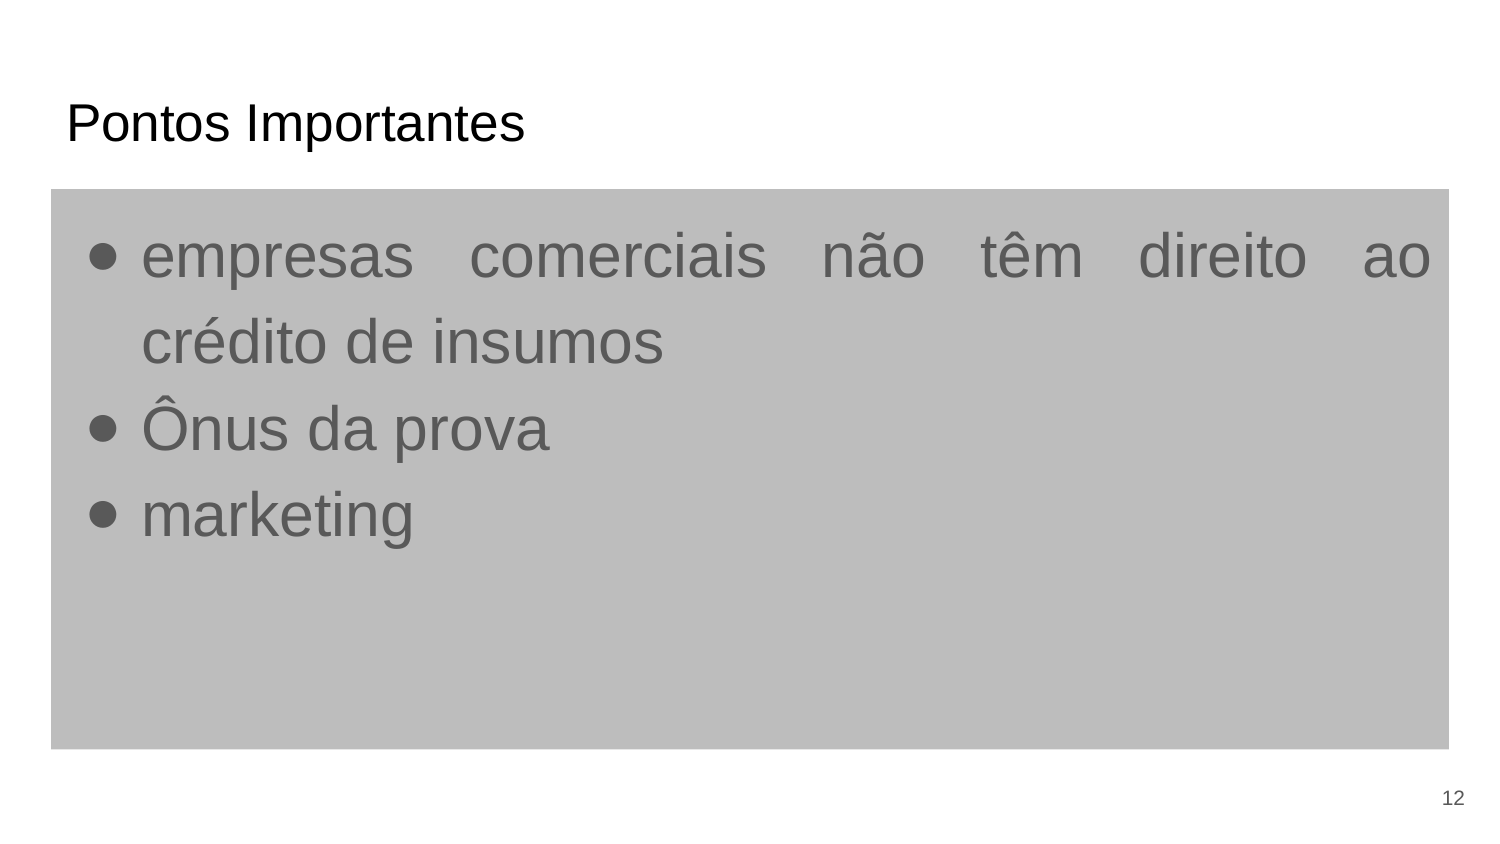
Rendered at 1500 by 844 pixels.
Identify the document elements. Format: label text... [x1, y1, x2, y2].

title Pontos Importantes [51, 72, 1449, 167]
list empresas comerciais não têm direito ao crédito de insumos Ônus da prova marketing [51, 189, 1449, 750]
slide_number 12 [1389, 764, 1480, 830]
